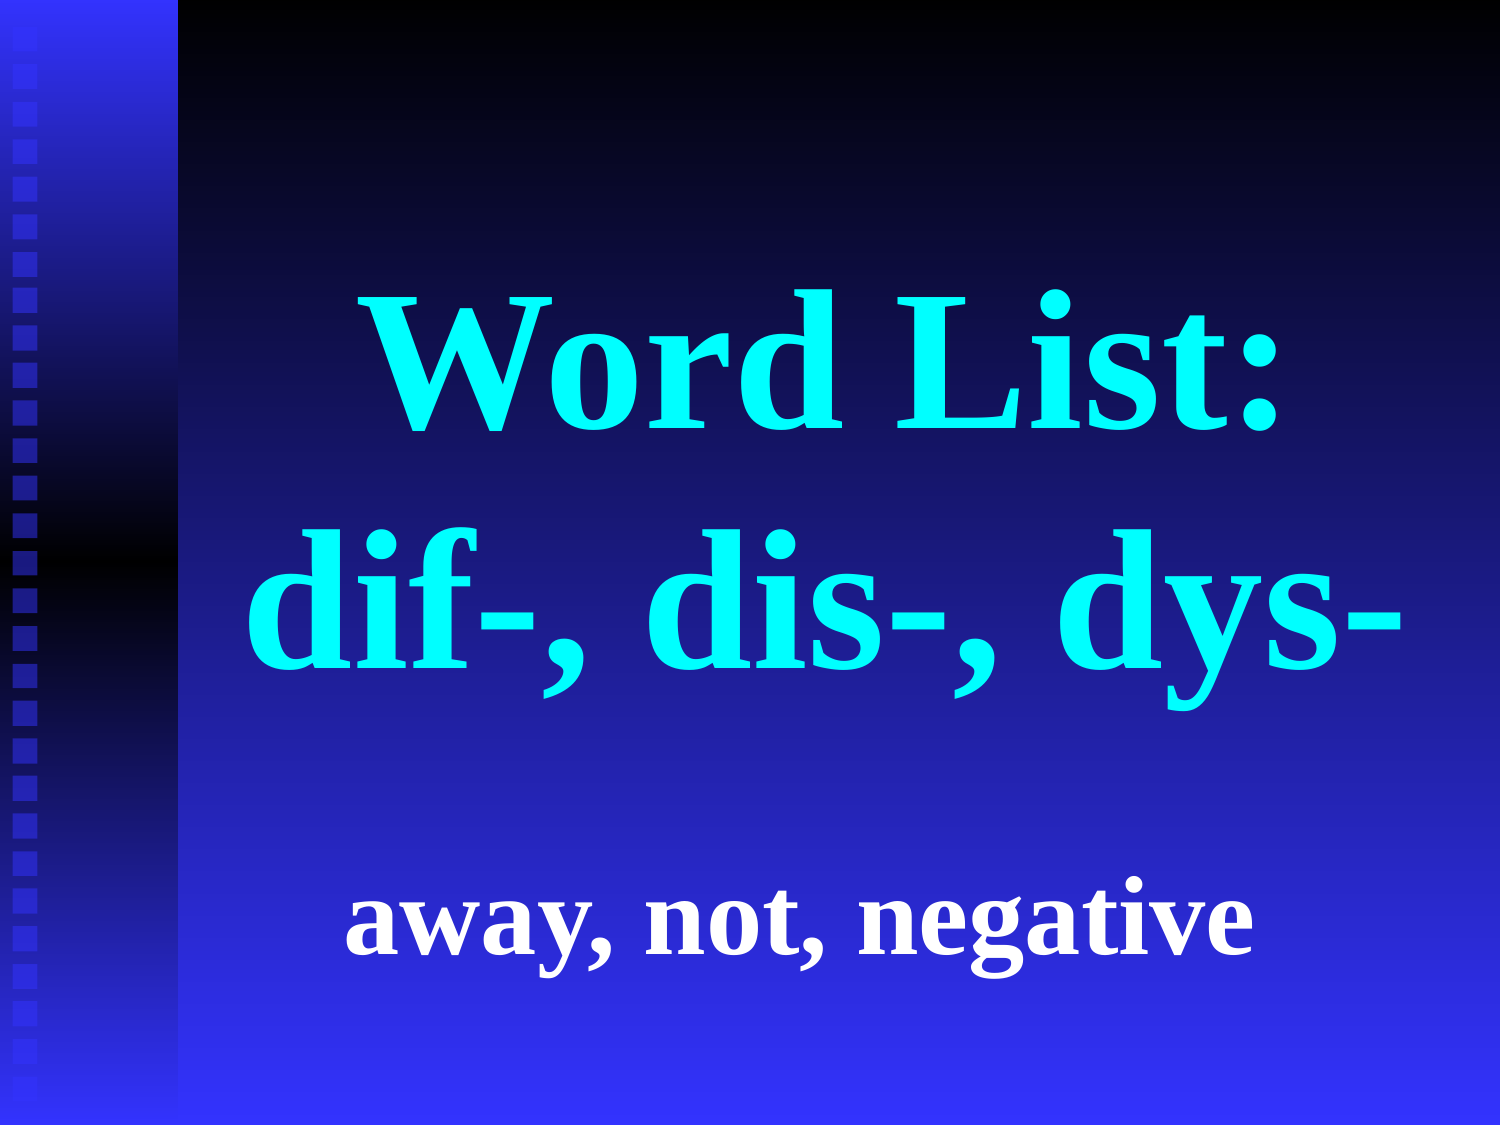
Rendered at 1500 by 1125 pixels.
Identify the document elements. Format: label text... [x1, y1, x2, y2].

title Word List: dif-, dis-, dys- [187, 375, 1463, 563]
subtitle away, not, negative [275, 834, 1325, 1122]
